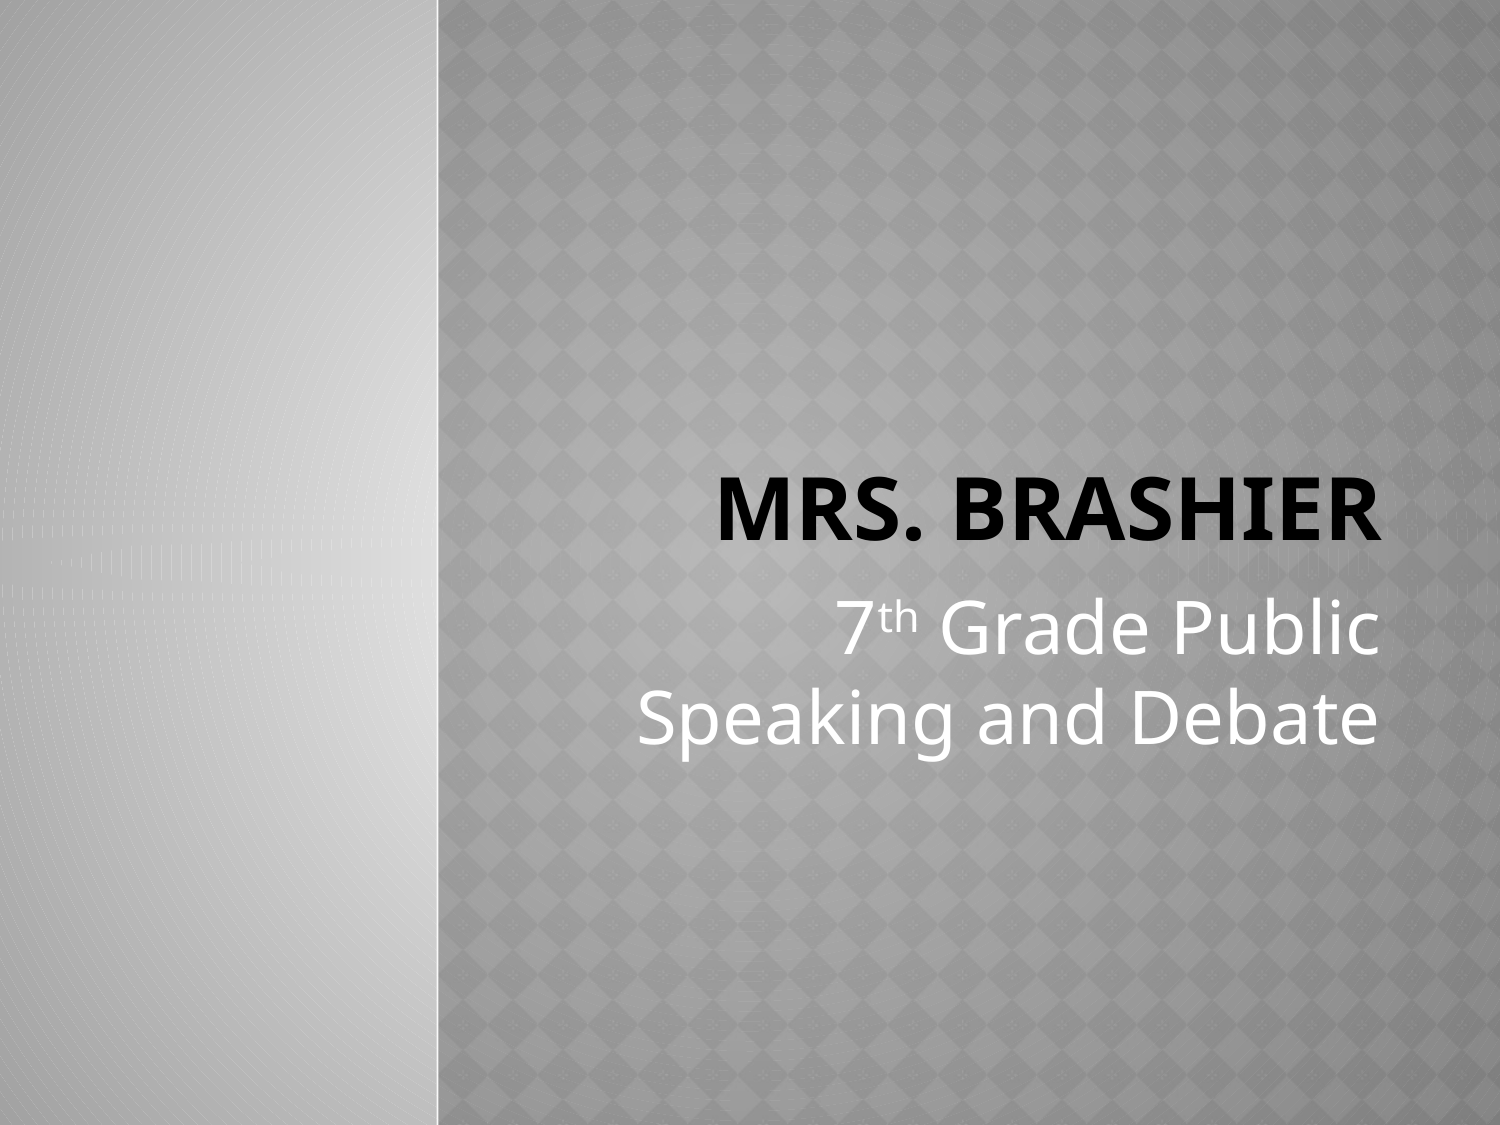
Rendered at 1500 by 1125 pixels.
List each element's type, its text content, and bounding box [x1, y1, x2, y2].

title Mrs. brashier [552, 87, 1390, 558]
subtitle 7th Grade Public Speaking and Debate [550, 580, 1390, 762]
